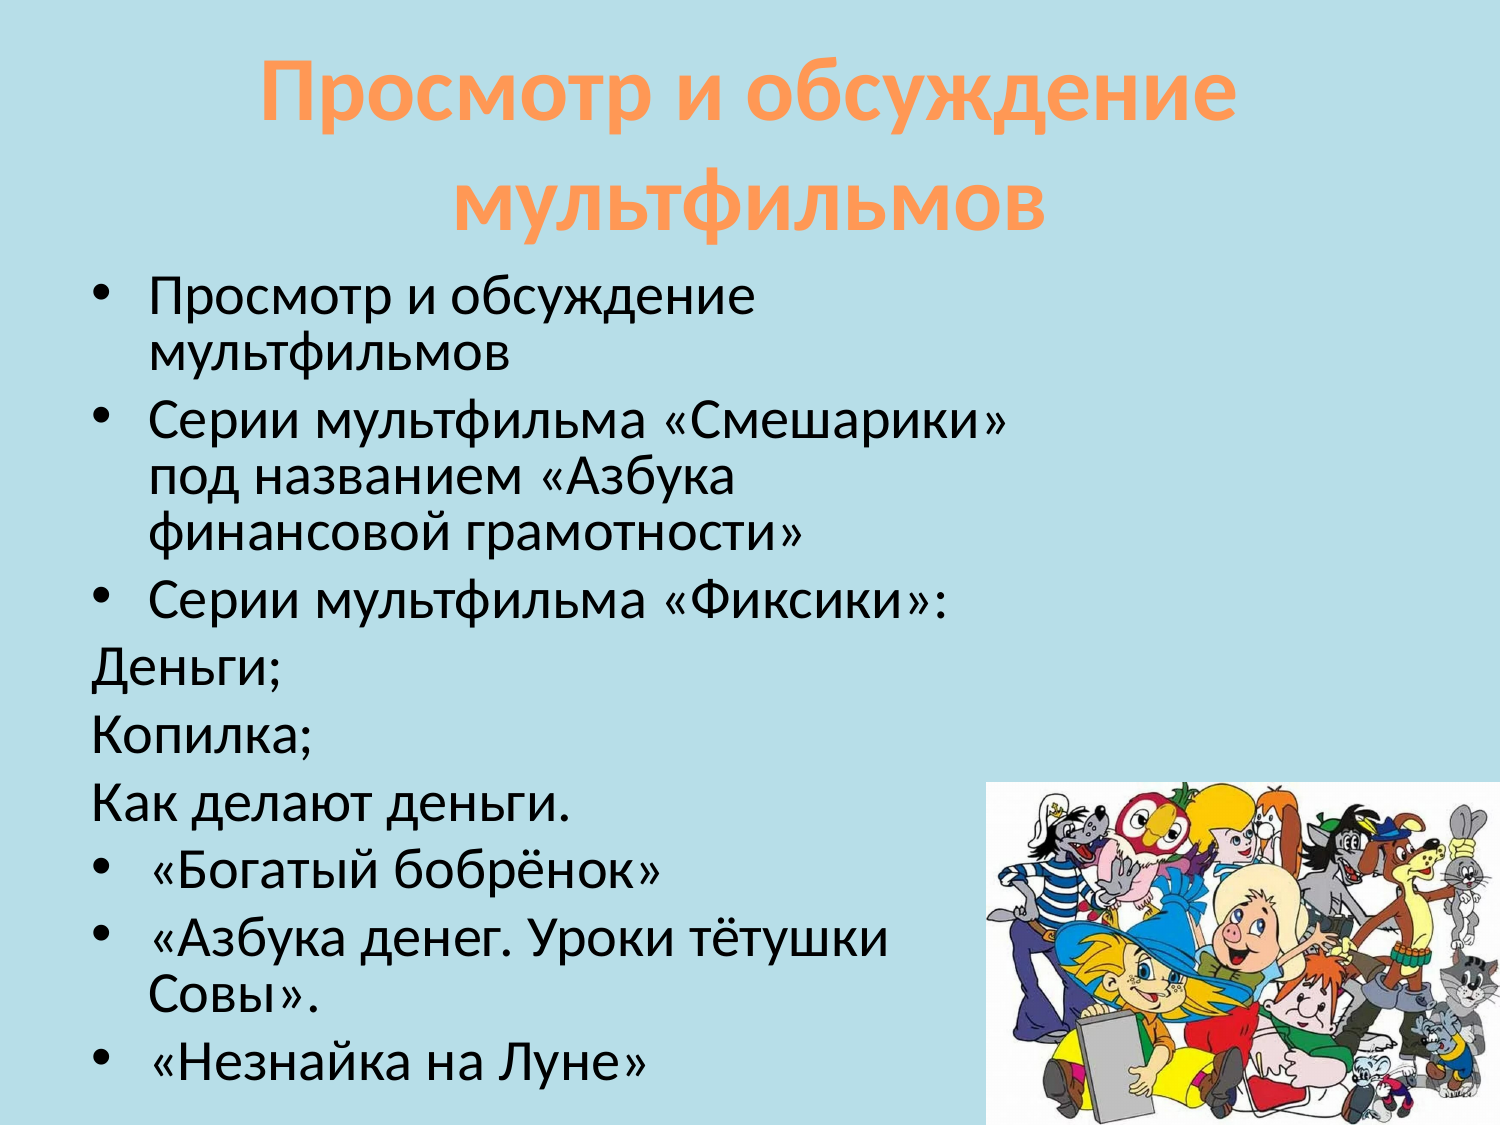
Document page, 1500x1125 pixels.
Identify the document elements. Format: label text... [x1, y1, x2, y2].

list Просмотр и обсуждение мультфильмов Серии мультфильма «Смешарики» под названием «Азбука финансовой грамотности» Серии мультфильма «Фиксики»: Деньги; Копилка; Как делают деньги. «Богатый бобрёнок» «Азбука денег. Уроки тётушки Совы». «Незнайка на Луне» [76, 262, 1060, 1125]
picture [985, 782, 1500, 1125]
title Просмотр и обсуждение мультфильмов [74, 44, 1426, 233]
